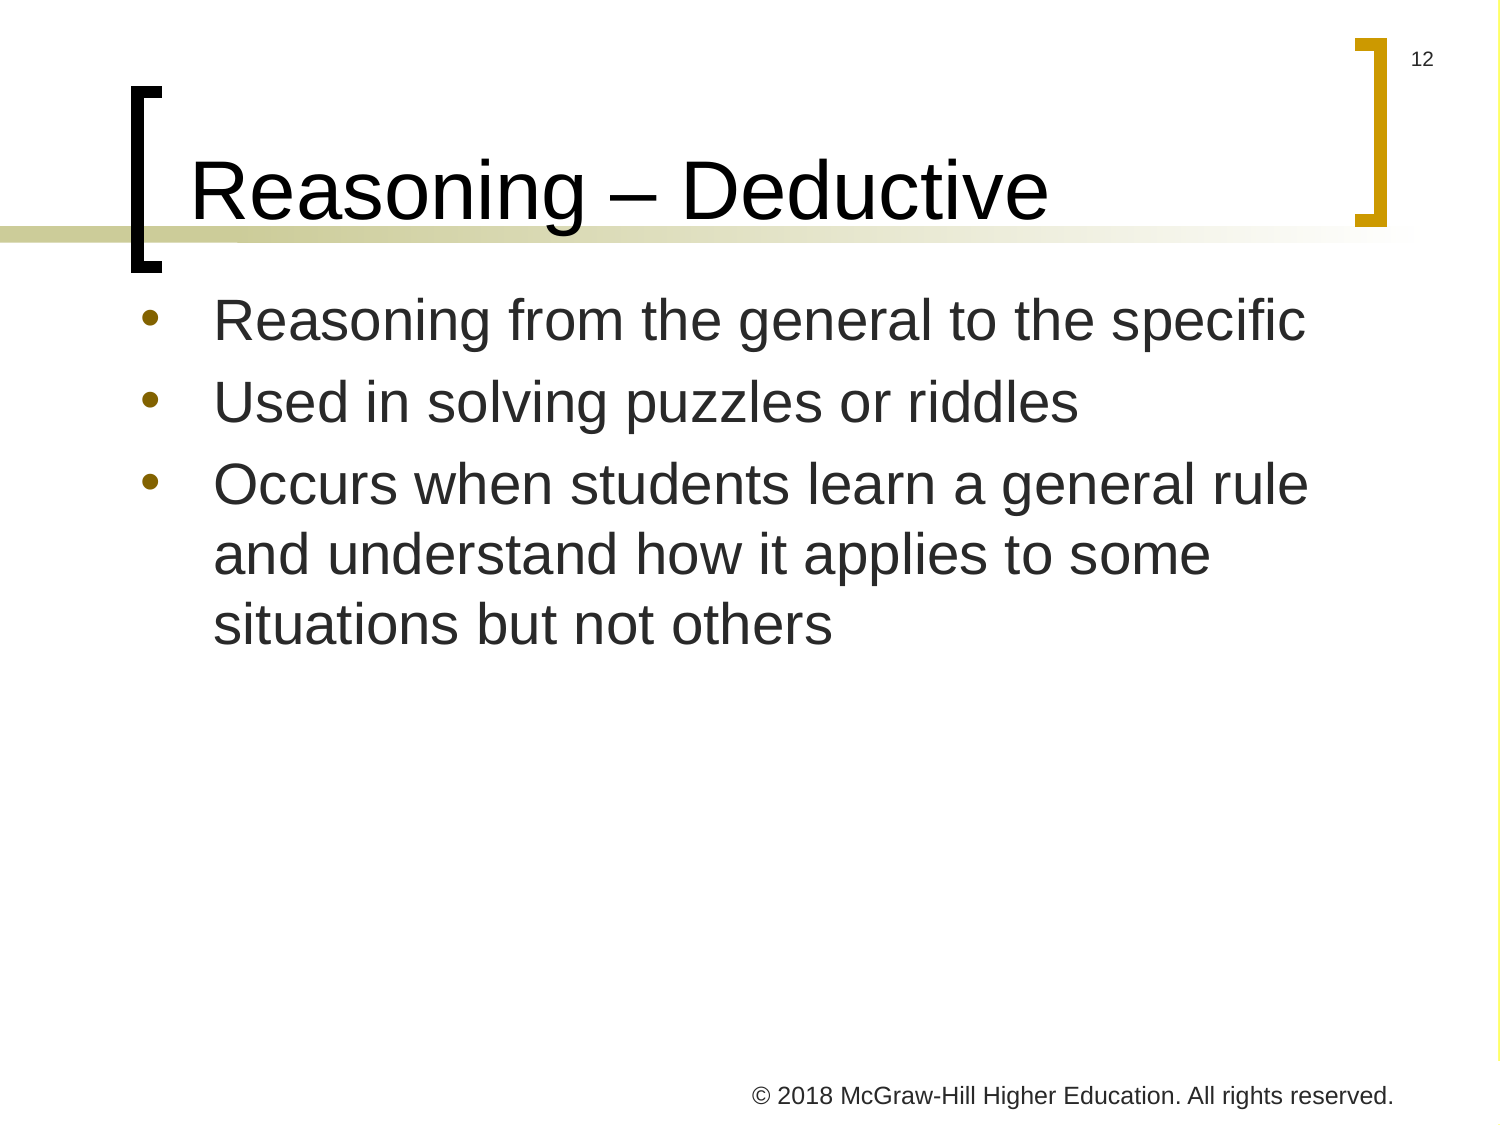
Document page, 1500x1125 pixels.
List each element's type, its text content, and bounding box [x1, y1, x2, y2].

list Reasoning from the general to the specific Used in solving puzzles or riddles Occurs when students learn a general rule and understand how it applies to some situations but not others [125, 275, 1382, 950]
title Reasoning – Deductive [174, 12, 1328, 245]
